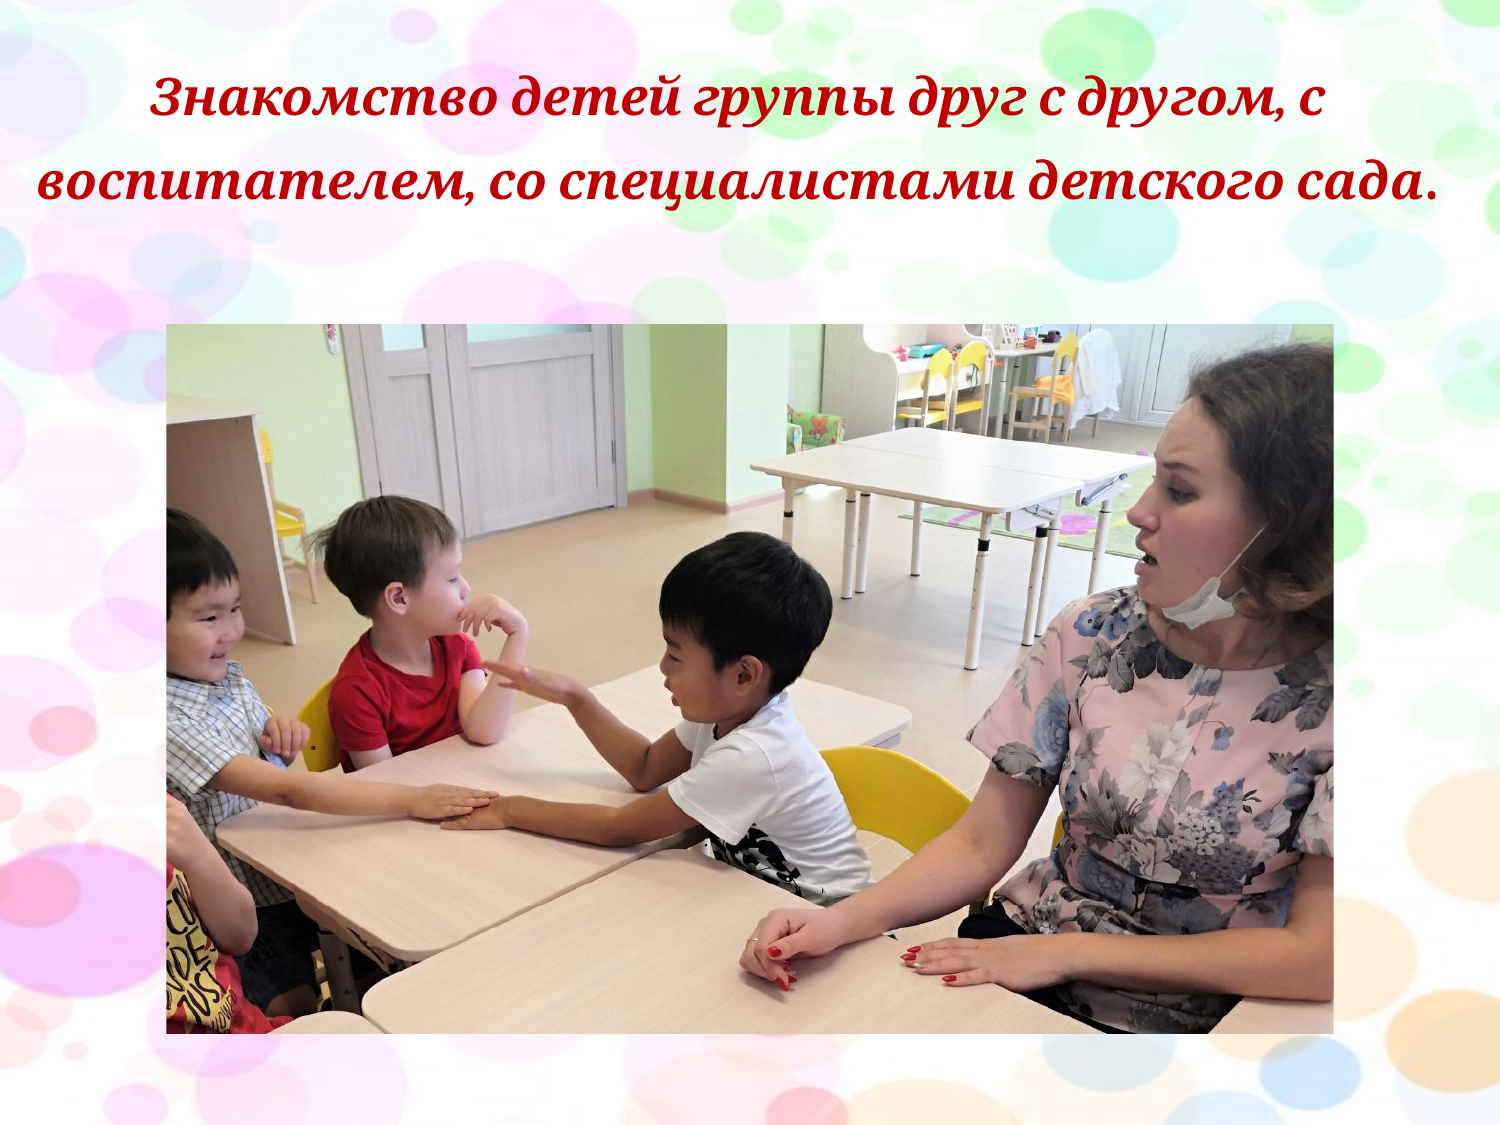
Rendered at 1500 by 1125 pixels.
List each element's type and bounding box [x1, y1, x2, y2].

picture [0, 0, 1500, 1125]
list [166, 324, 1334, 1034]
